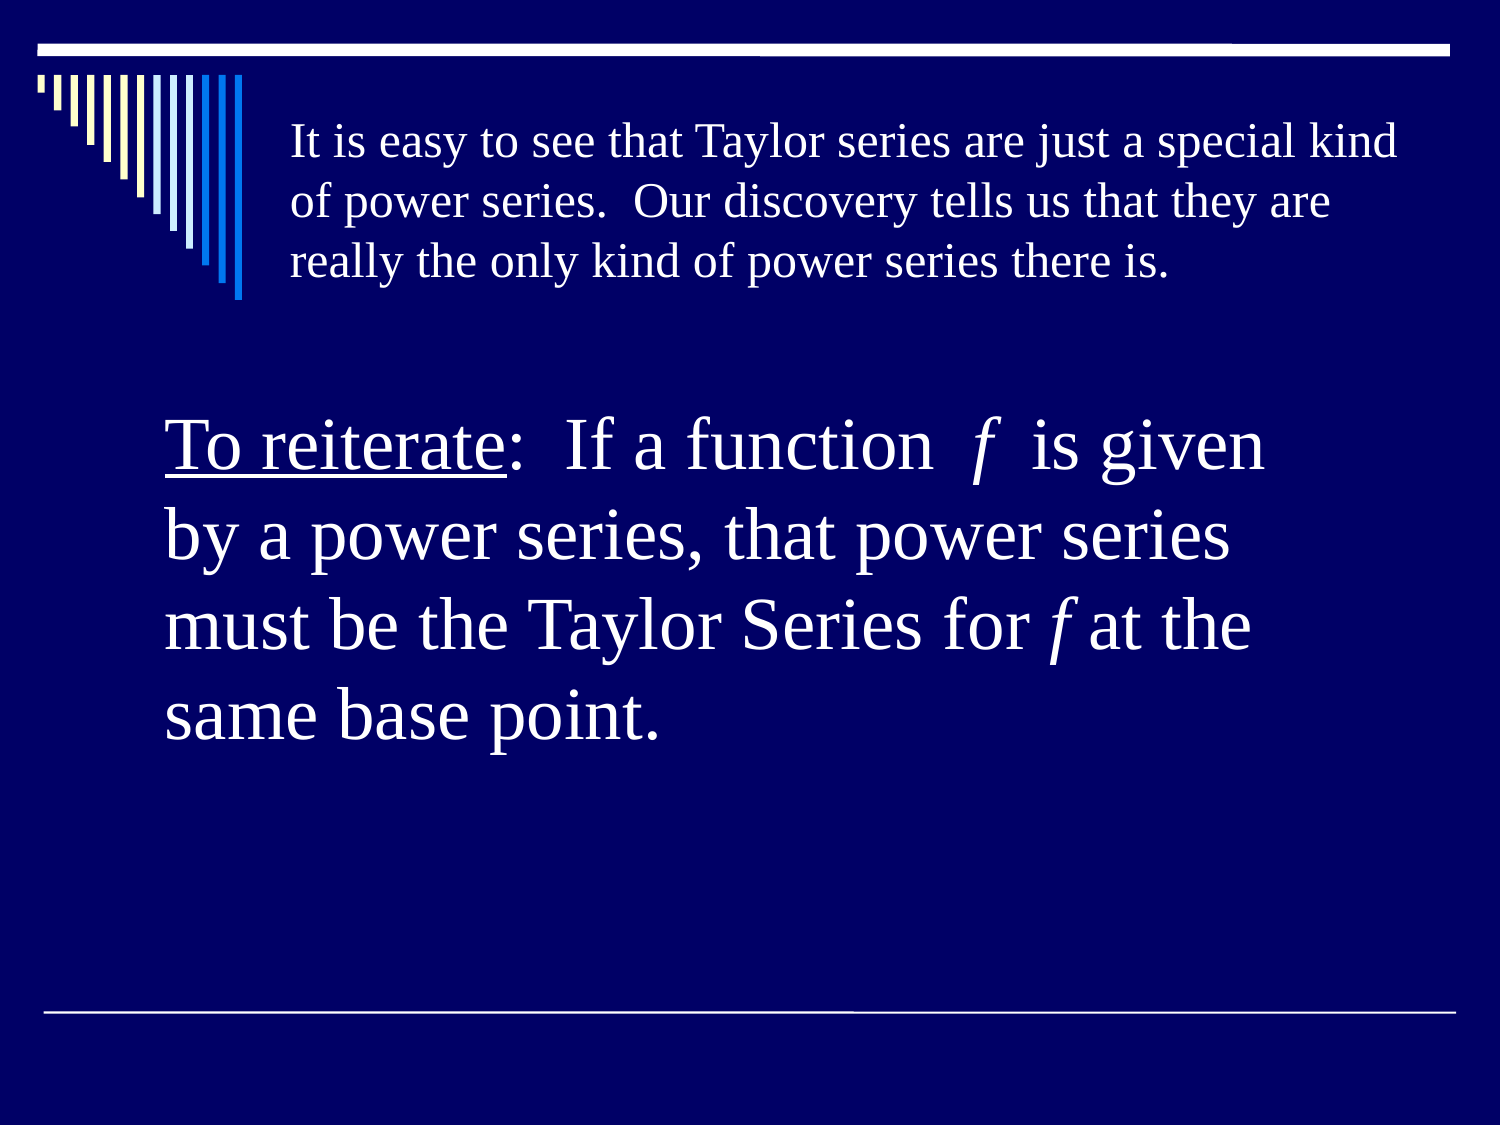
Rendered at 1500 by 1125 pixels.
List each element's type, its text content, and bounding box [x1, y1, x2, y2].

text_box It is easy to see that Taylor series are just a special kind of power series. Our discovery tells us that they are really the only kind of power series there is. [275, 99, 1425, 295]
text_box To reiterate: If a function f is given by a power series, that power series must be the Taylor Series for f at the same base point. [149, 387, 1340, 763]
